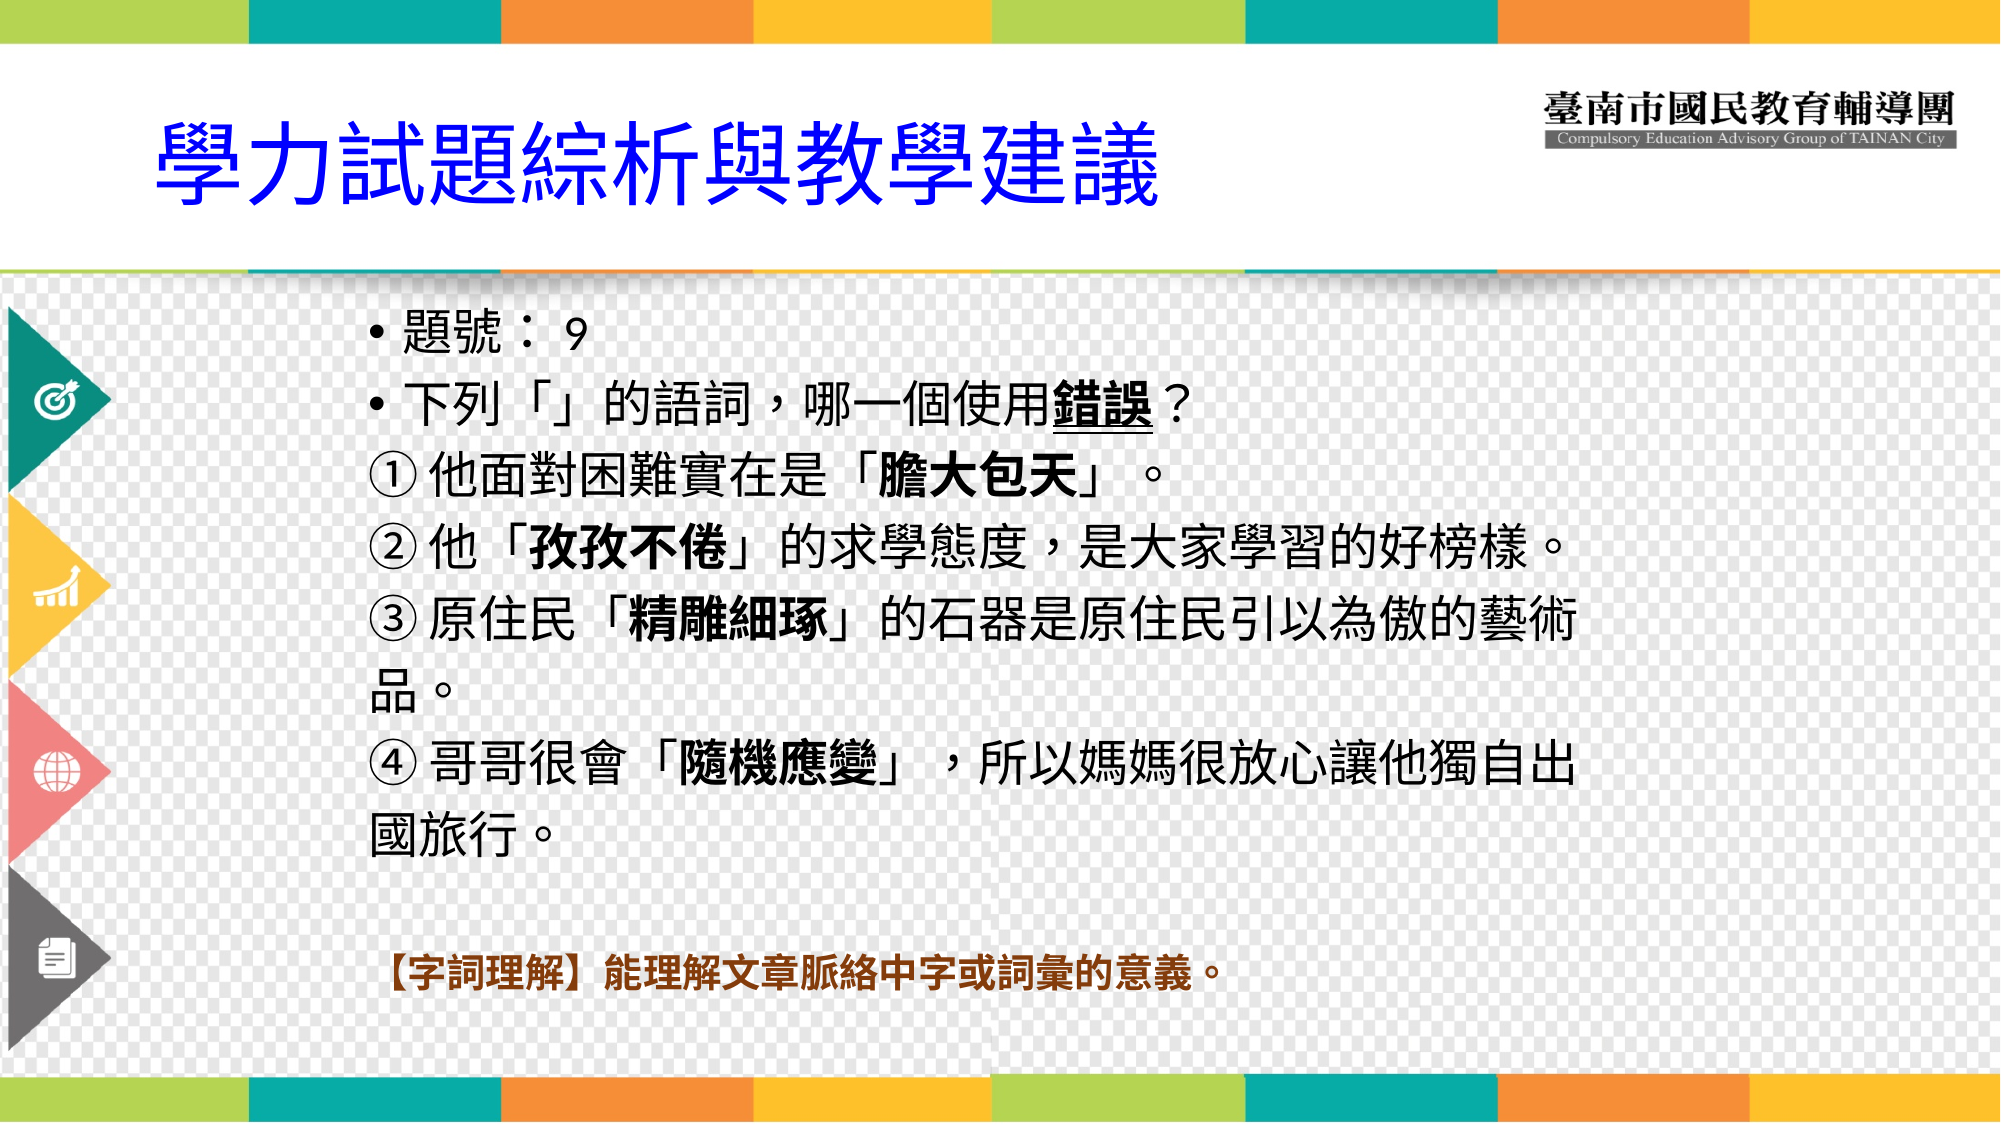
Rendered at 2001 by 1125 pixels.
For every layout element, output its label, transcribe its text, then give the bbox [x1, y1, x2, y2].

title 學力試題綜析與教學建議 [137, 59, 1863, 278]
picture [0, 0, 2001, 1125]
list 題號：9 下列「」的語詞，哪一個使用錯誤？ ①他面對困難實在是「膽大包天」。 ②他「孜孜不倦」的求學態度，是大家學習的好榜樣。 ③原住民「精雕細琢」的石器是原住民引以為傲的藝術 品。 ④哥哥很會「隨機應變」，所以媽媽很放心讓他獨自出 國旅行。 【字詞理解】能理解文章脈絡中字或詞彙的意義。 [353, 299, 1732, 1014]
